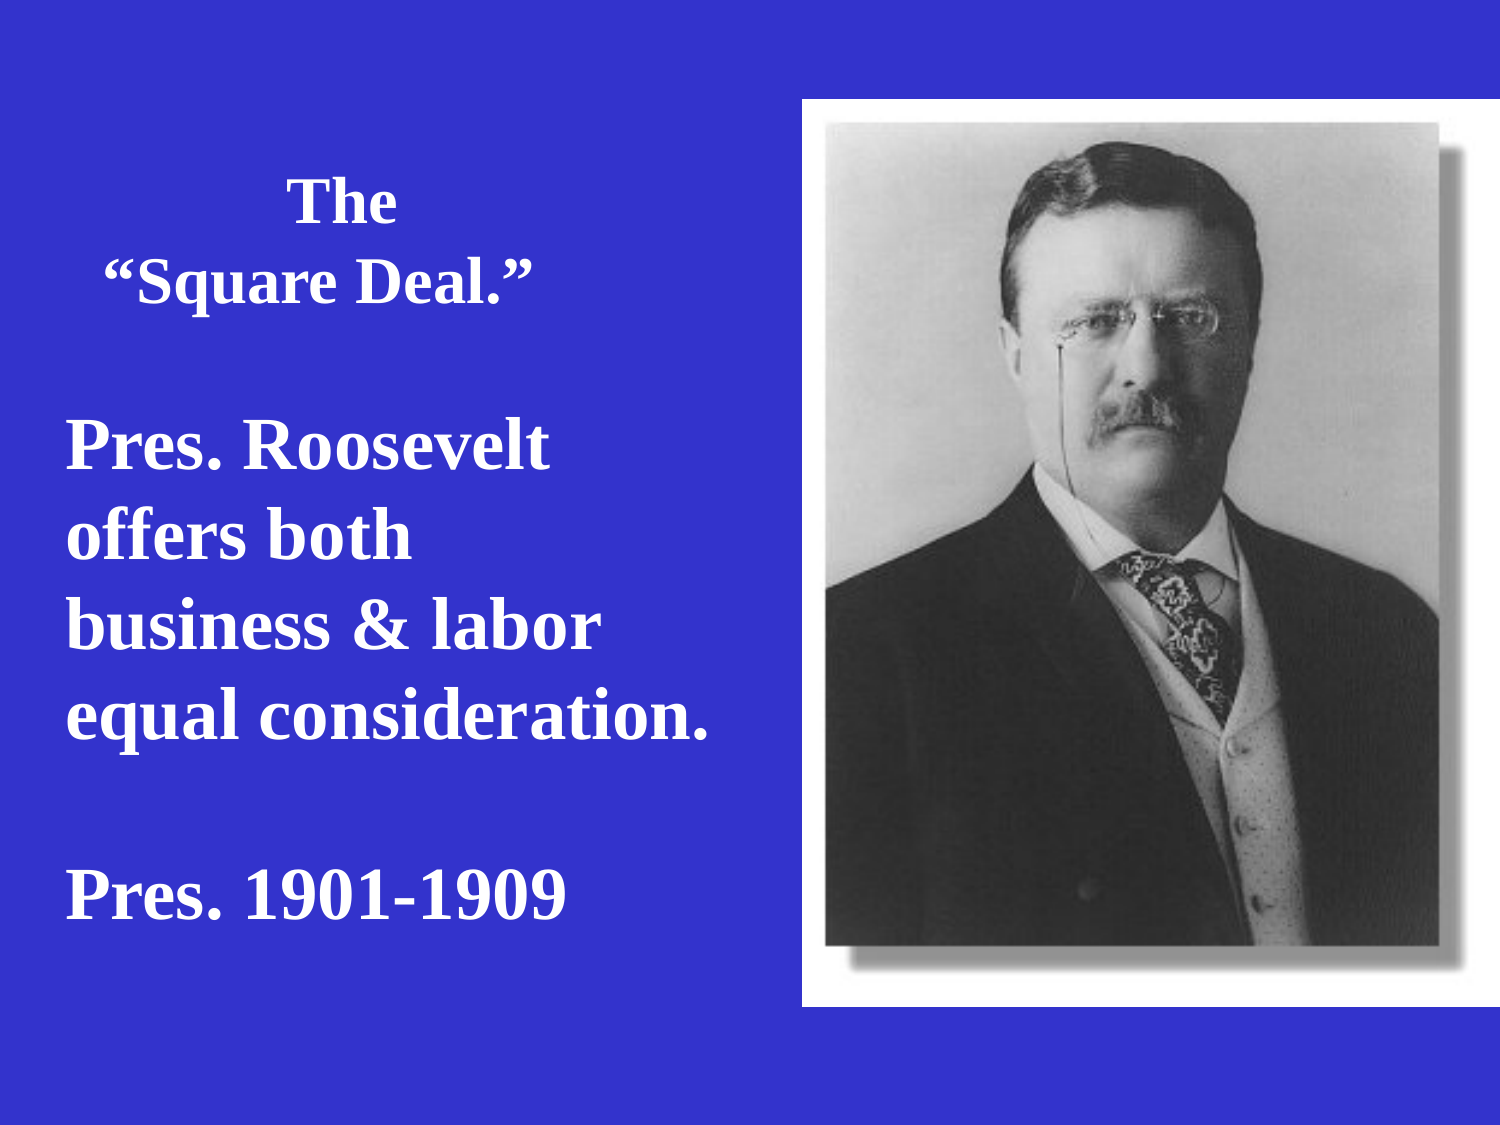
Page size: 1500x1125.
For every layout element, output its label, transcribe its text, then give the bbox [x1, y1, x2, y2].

text_box The “Square Deal.” [87, 149, 551, 325]
picture [801, 99, 1500, 1008]
text_box Pres. Roosevelt offers both business & labor equal consideration. Pres. 1901-1909 [50, 387, 726, 943]
